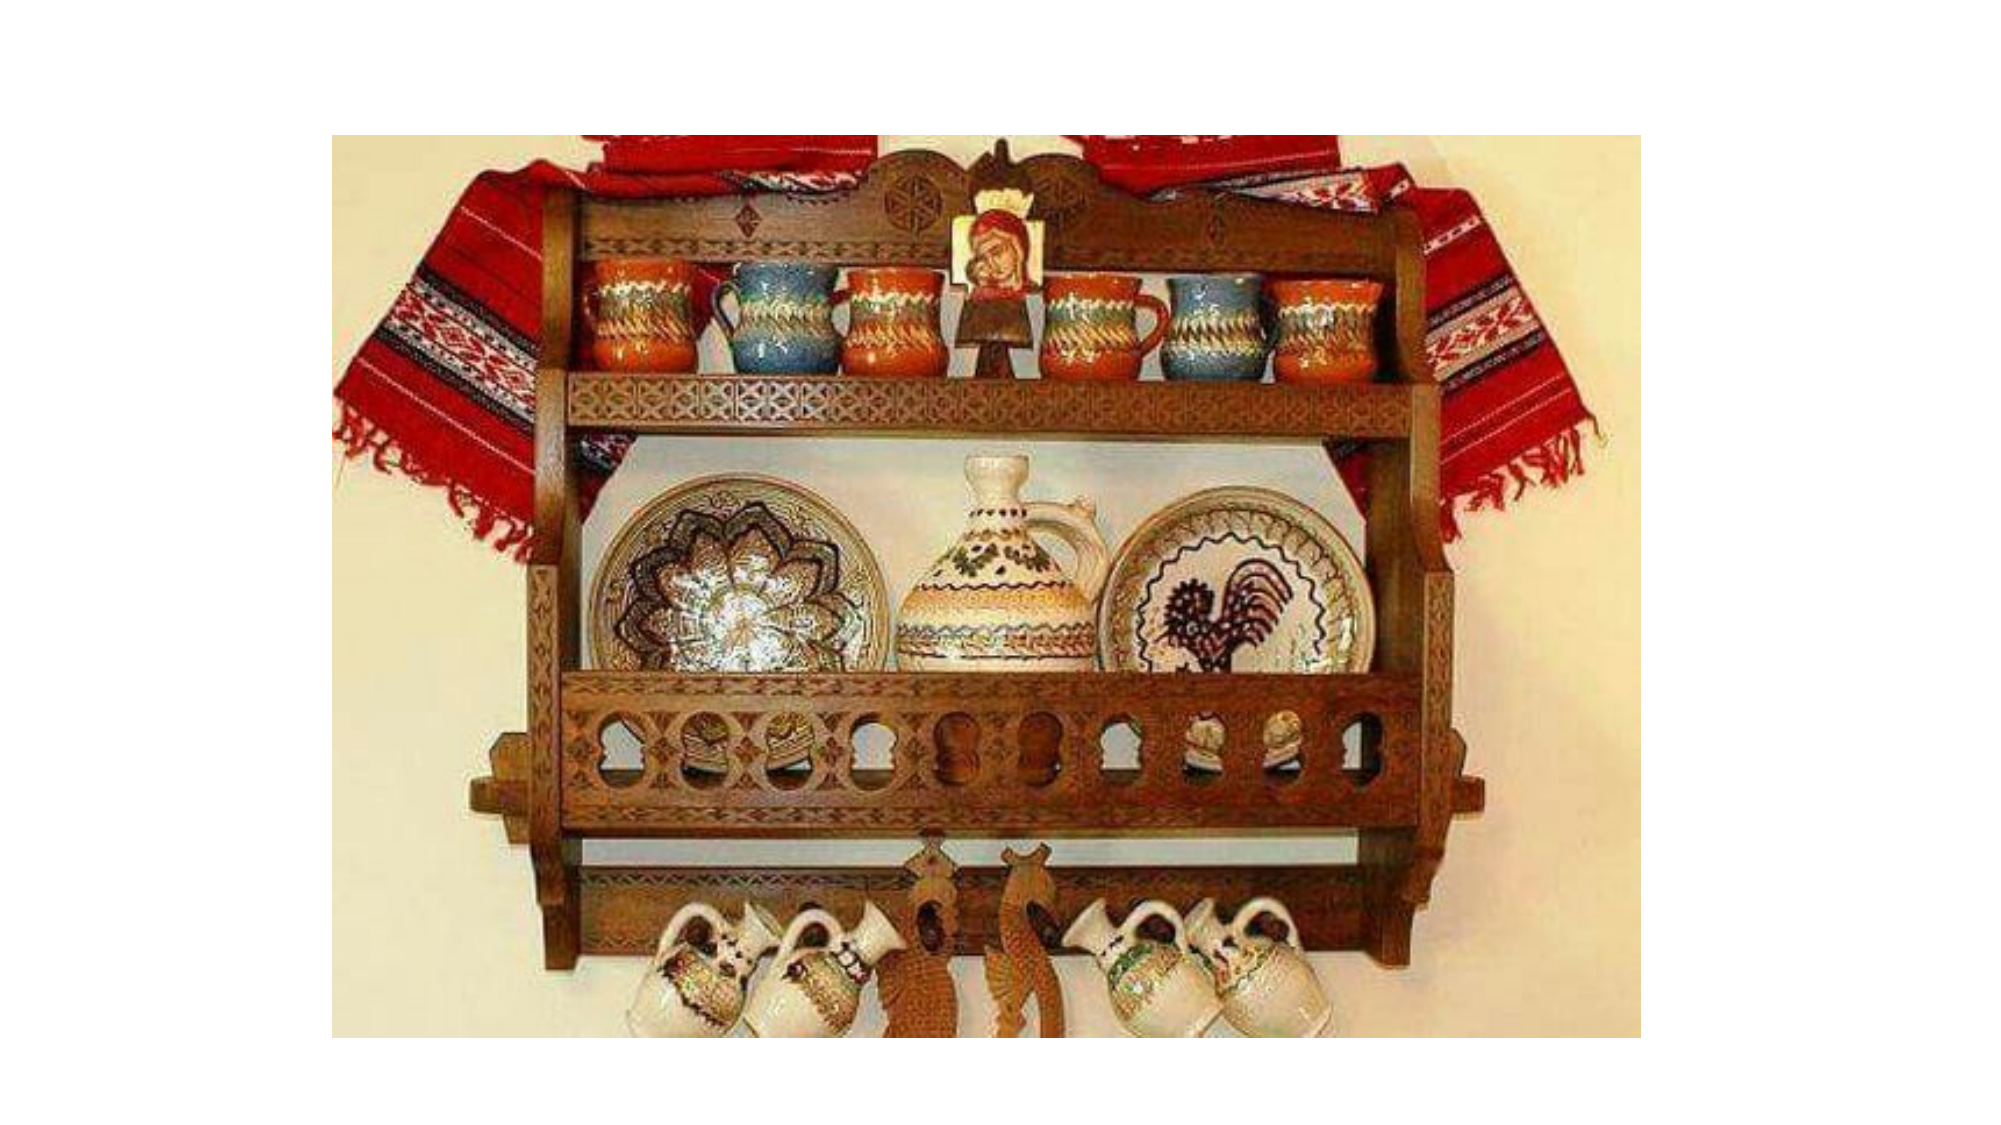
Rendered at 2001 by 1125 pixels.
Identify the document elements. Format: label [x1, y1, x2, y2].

picture [332, 135, 1641, 1038]
